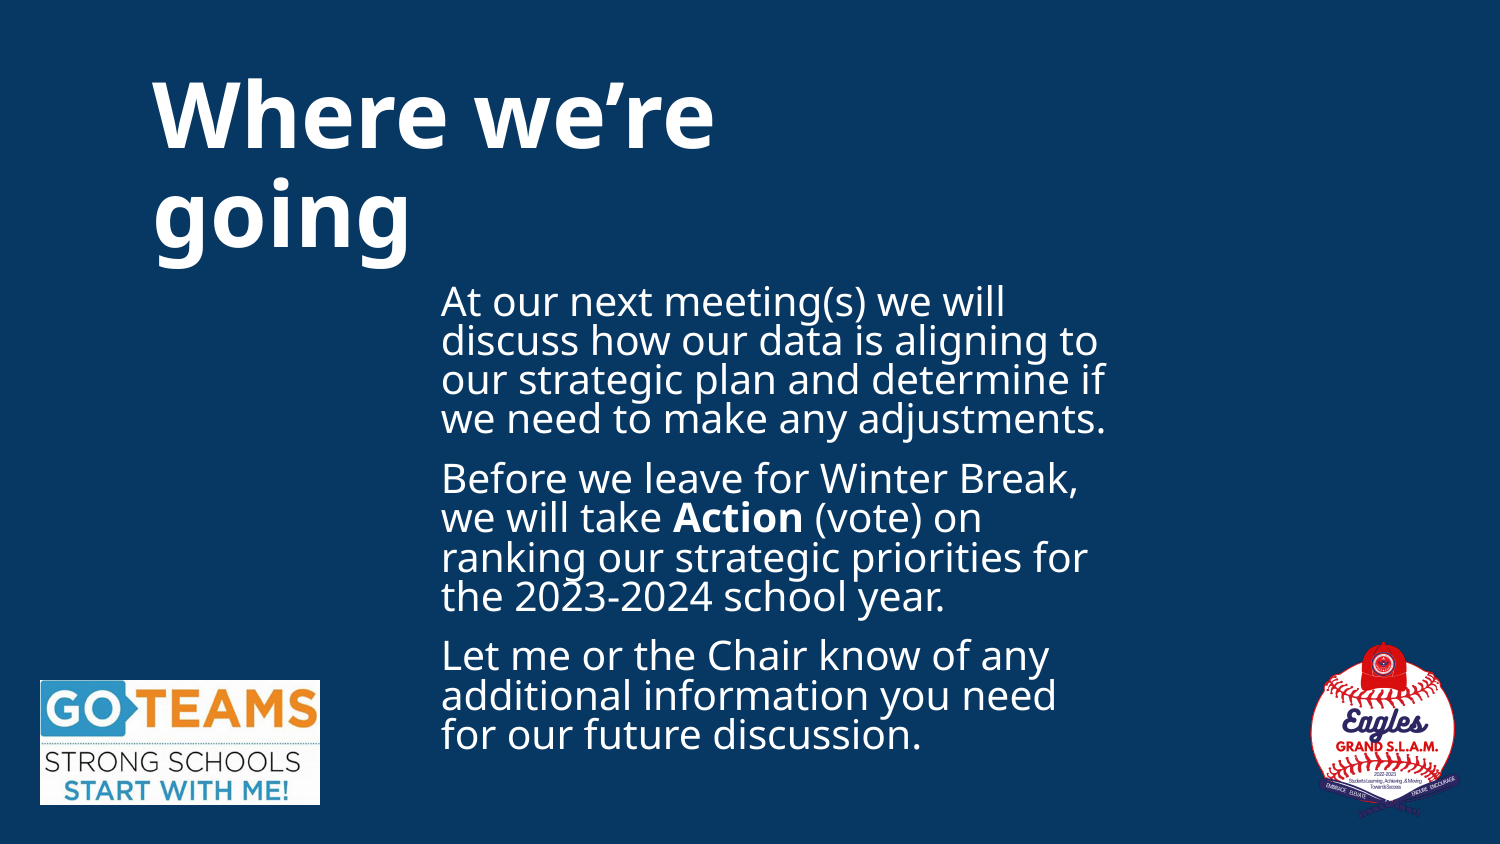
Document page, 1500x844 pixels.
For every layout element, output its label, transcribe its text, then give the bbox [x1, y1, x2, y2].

picture [40, 680, 320, 805]
text_box Where we’re going [137, 60, 978, 278]
text_box At our next meeting(s) we will discuss how our data is aligning to our strategic plan and determine if we need to make any adjustments. Before we leave for Winter Break, we will take Action (vote) on ranking our strategic priorities for the 2023-2024 school year. Let me or the Chair know of any additional information you need for our future discussion. [425, 277, 1125, 777]
picture [1282, 625, 1487, 830]
